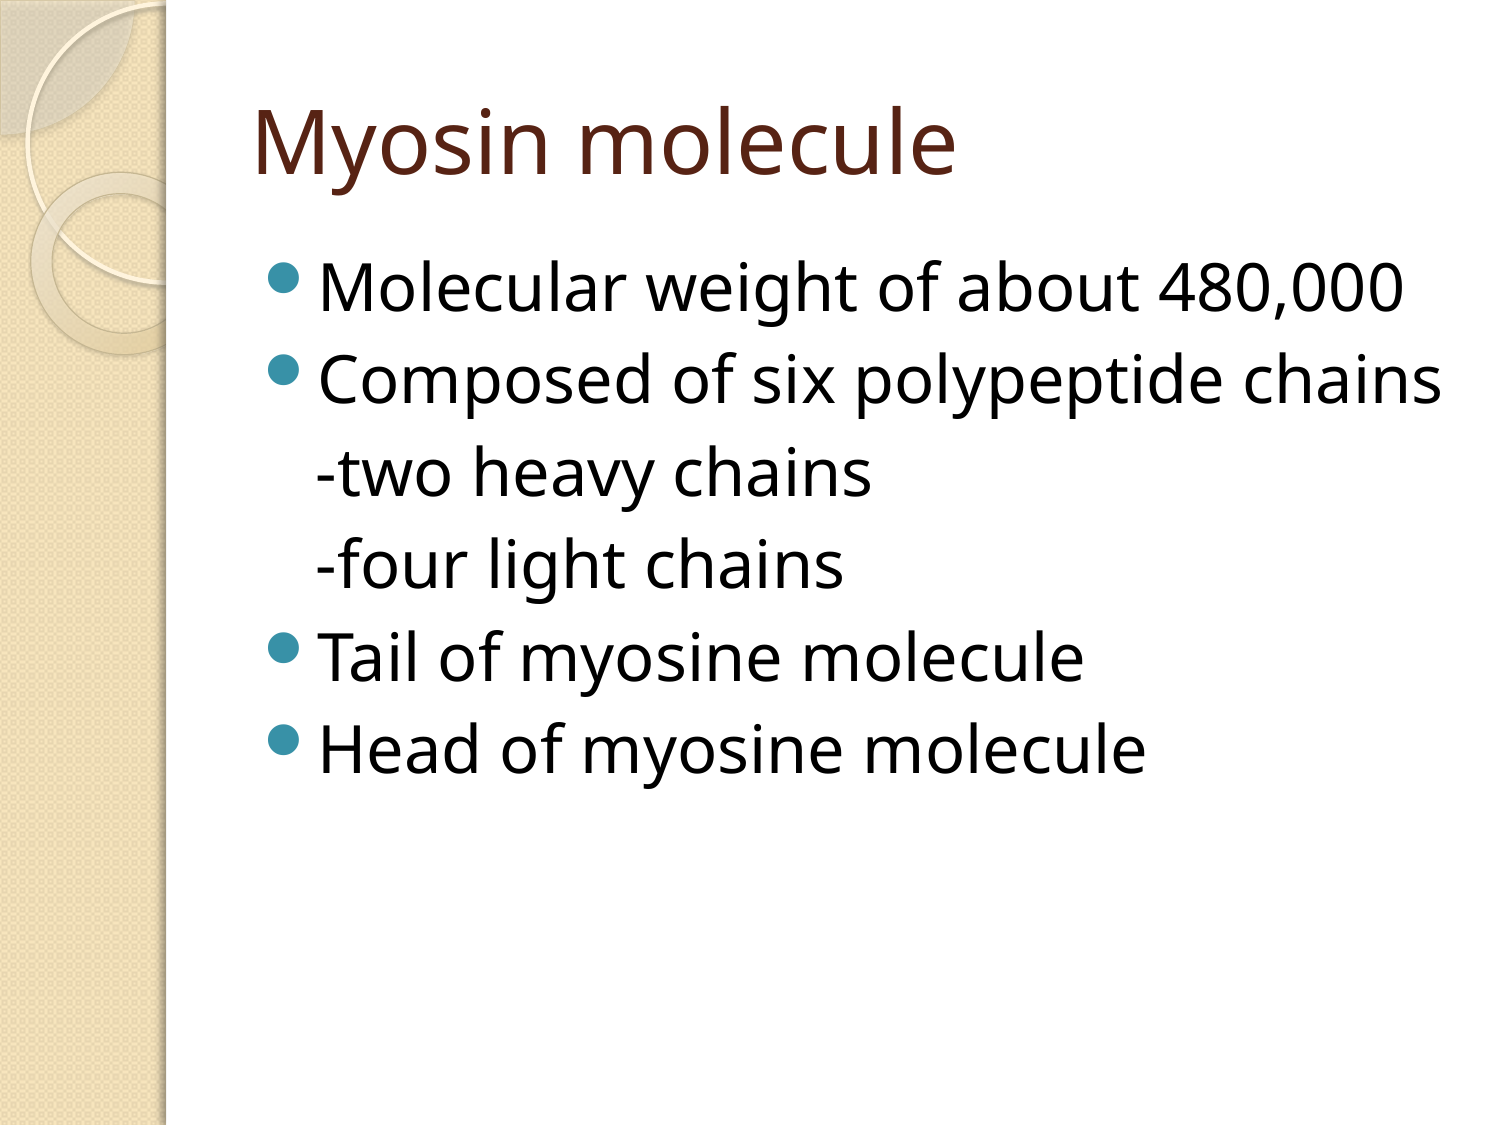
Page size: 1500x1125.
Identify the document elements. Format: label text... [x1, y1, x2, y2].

title Myosin molecule [235, 45, 1466, 233]
list Molecular weight of about 480,000 Composed of six polypeptide chains -two heavy chains -four light chains Tail of myosine molecule Head of myosine molecule [235, 237, 1466, 1025]
